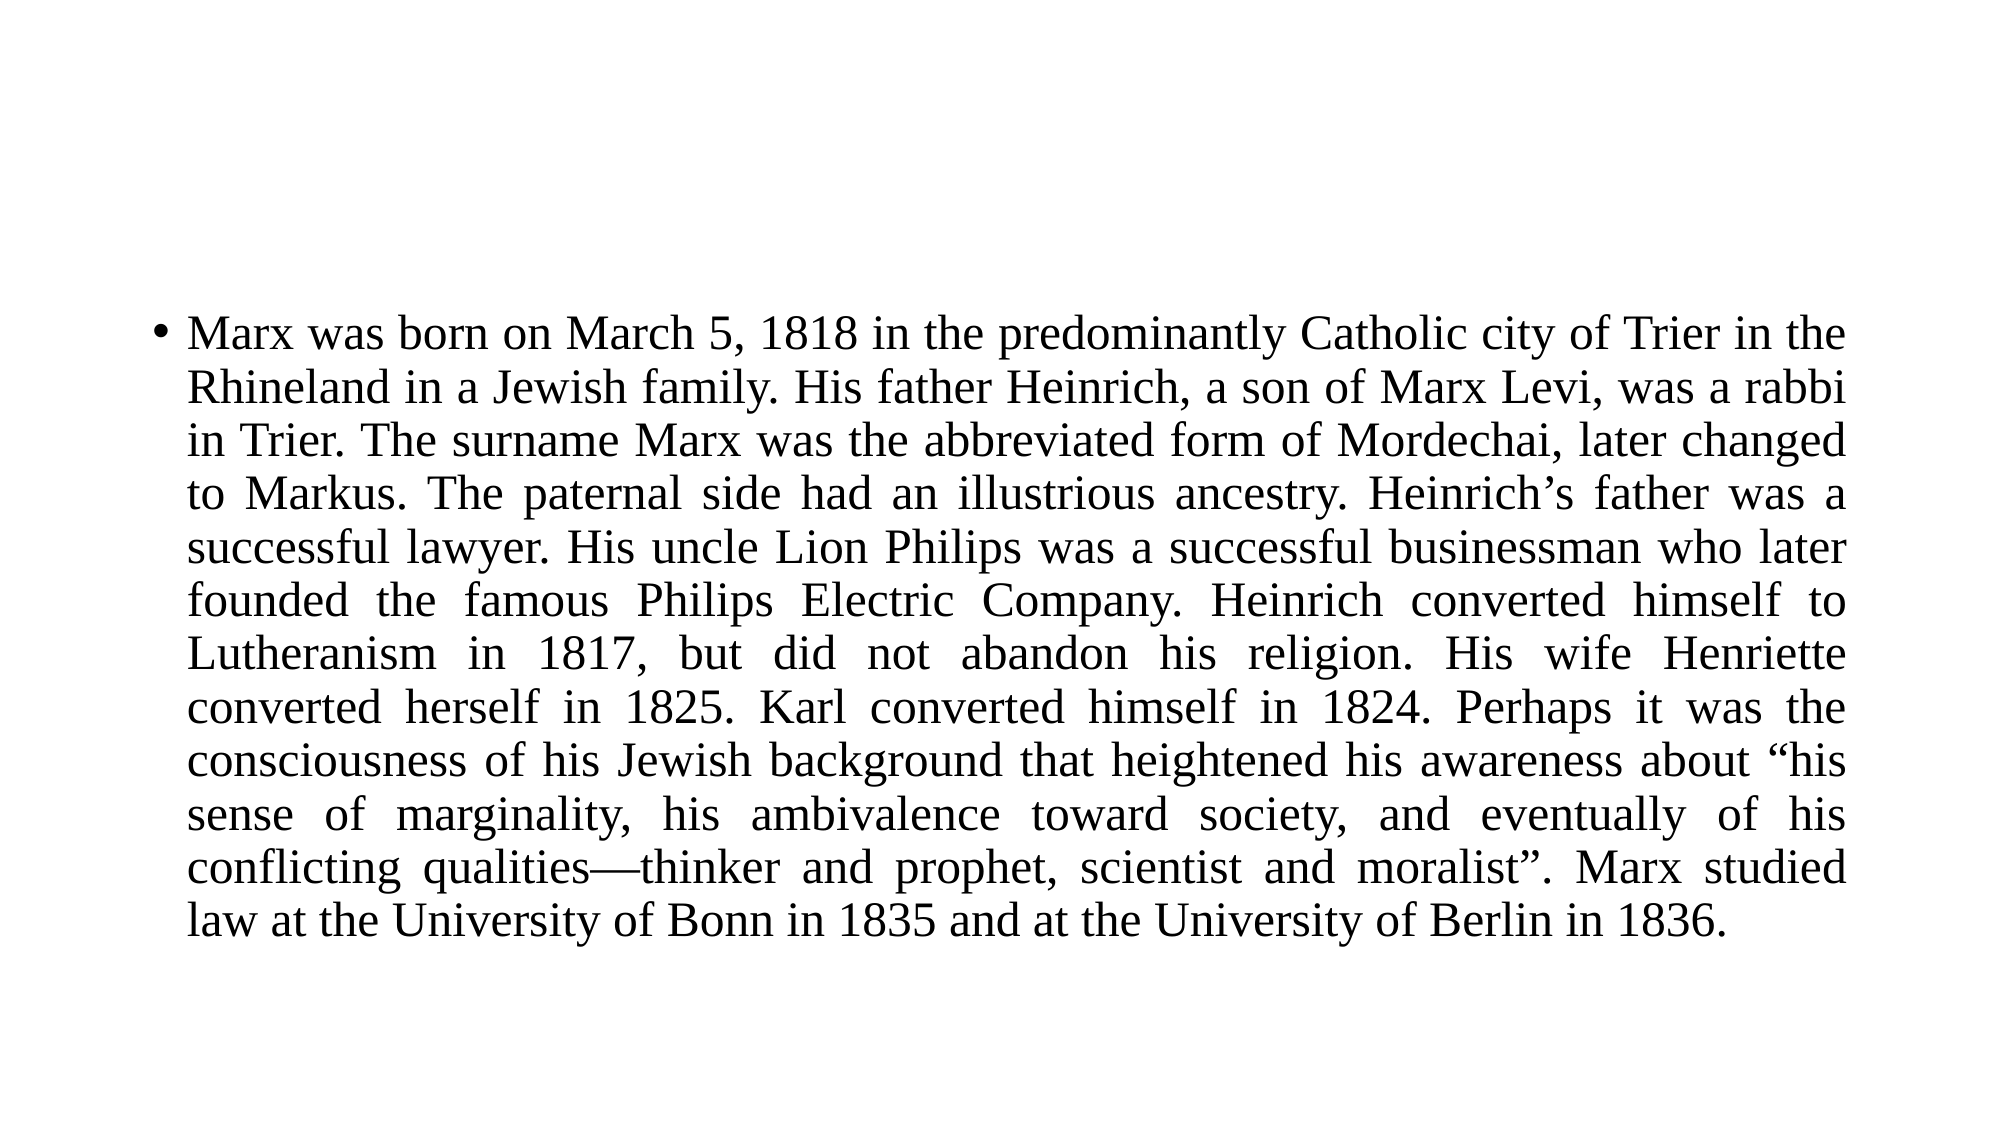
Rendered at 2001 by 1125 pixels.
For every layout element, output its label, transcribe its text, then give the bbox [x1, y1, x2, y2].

list Marx was born on March 5, 1818 in the predominantly Catholic city of Trier in the Rhineland in a Jewish family. His father Heinrich, a son of Marx Levi, was a rabbi in Trier. The surname Marx was the abbreviated form of Mordechai, later changed to Markus. The paternal side had an illustrious ancestry. Heinrich’s father was a successful lawyer. His uncle Lion Philips was a successful businessman who later founded the famous Philips Electric Company. Heinrich converted himself to Lutheranism in 1817, but did not abandon his religion. His wife Henriette converted herself in 1825. Karl converted himself in 1824. Perhaps it was the consciousness of his Jewish background that heightened his awareness about “his sense of marginality, his ambivalence toward society, and eventually of his conflicting qualities—thinker and prophet, scientist and moralist”. Marx studied law at the University of Bonn in 1835 and at the University of Berlin in 1836. [137, 299, 1863, 1014]
